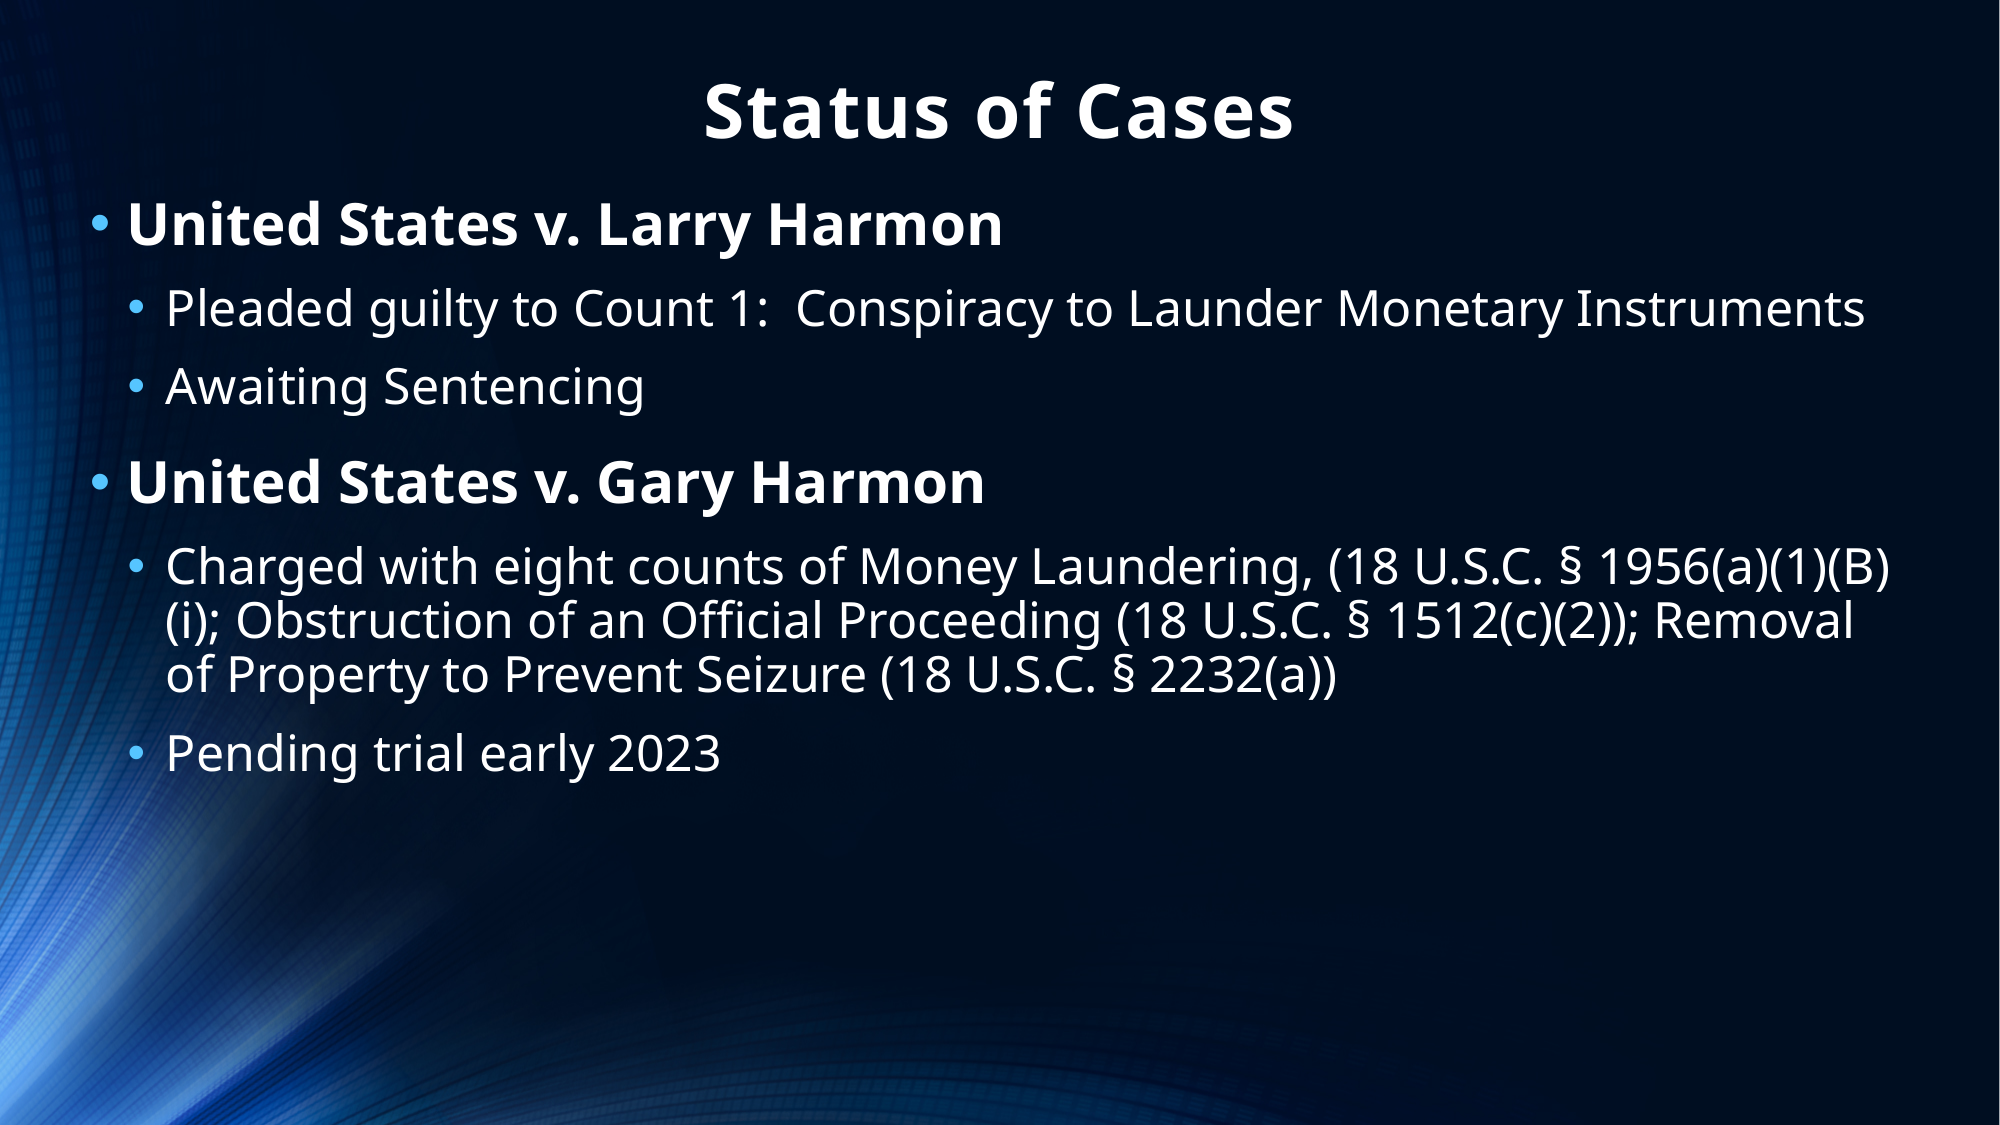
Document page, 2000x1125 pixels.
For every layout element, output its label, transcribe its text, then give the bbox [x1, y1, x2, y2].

picture [0, 0, 2000, 1125]
title Status of Cases [249, 62, 1750, 163]
list United States v. Larry Harmon Pleaded guilty to Count 1: Conspiracy to Launder Monetary Instruments Awaiting Sentencing United States v. Gary Harmon Charged with eight counts of Money Laundering, (18 U.S.C. § 1956(a)(1)(B)(i); Obstruction of an Official Proceeding (18 U.S.C. § 1512(c)(2)); Removal of Property to Prevent Seizure (18 U.S.C. § 2232(a)) Pending trial early 2023 [74, 187, 1913, 1063]
